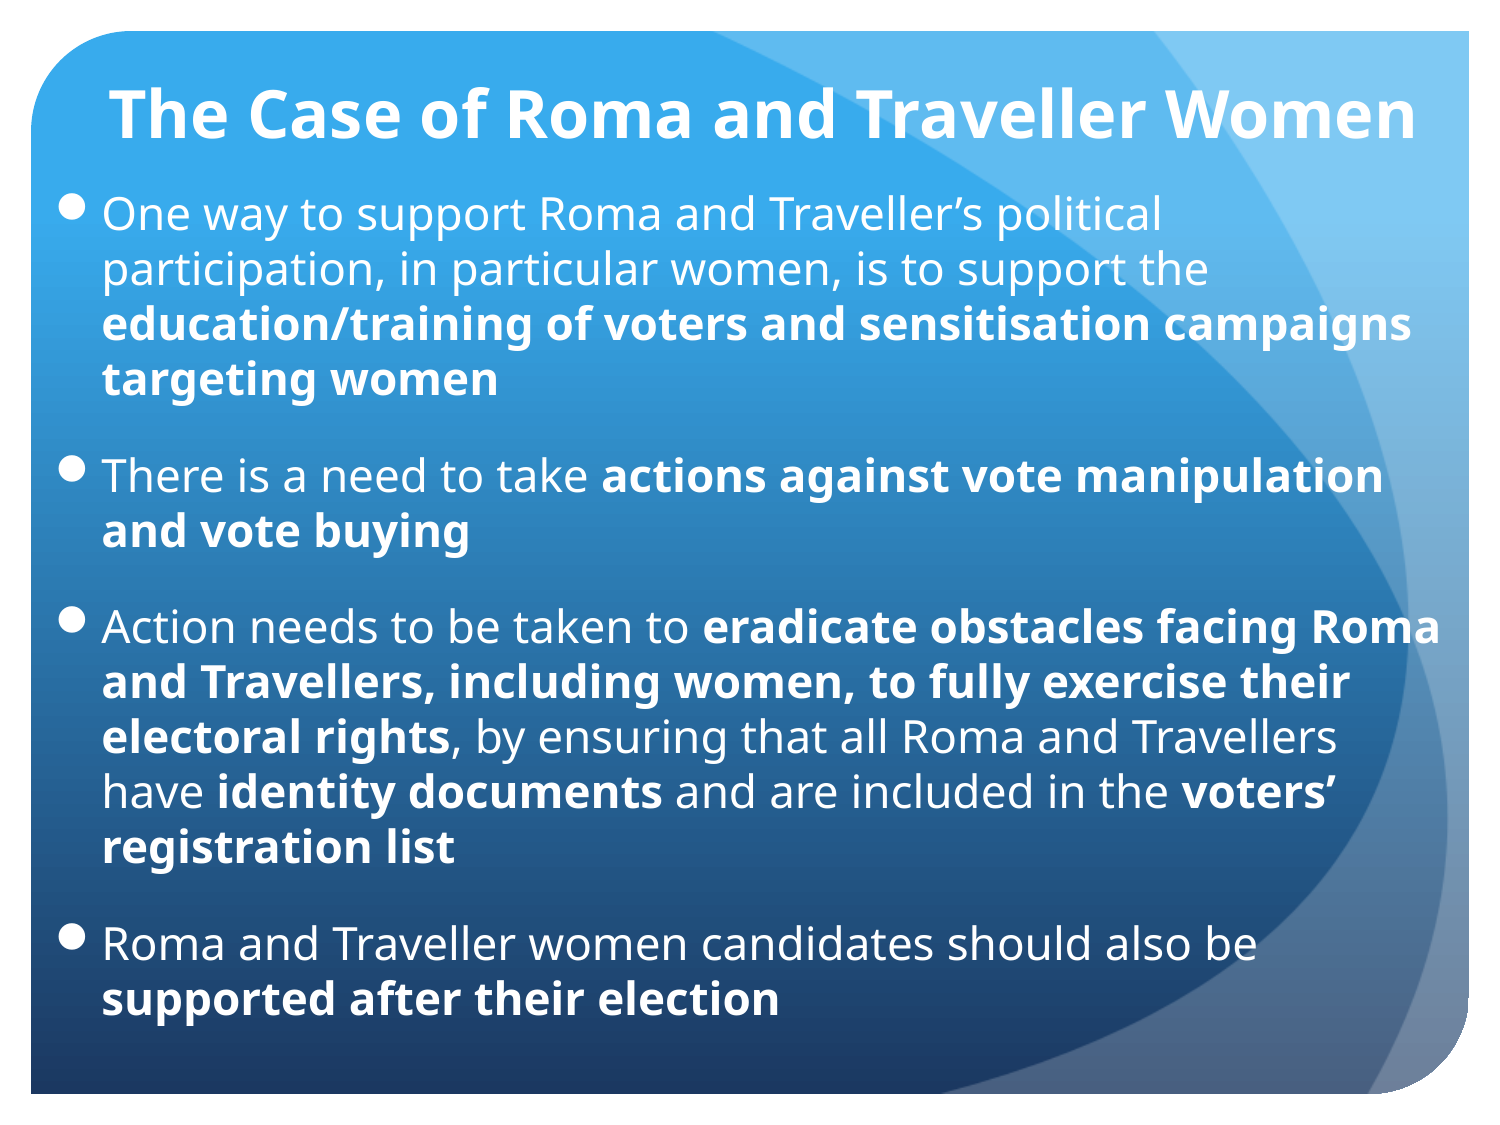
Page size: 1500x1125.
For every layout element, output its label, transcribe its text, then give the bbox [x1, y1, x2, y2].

list One way to support Roma and Traveller’s political participation, in particular women, is to support the education/training of voters and sensitisation campaigns targeting women There is a need to take actions against vote manipulation and vote buying Action needs to be taken to eradicate obstacles facing Roma and Travellers, including women, to fully exercise their electoral rights, by ensuring that all Roma and Travellers have identity documents and are included in the voters’ registration list Roma and Traveller women candidates should also be supported after their election [40, 177, 1463, 1067]
picture [24, 30, 1473, 1094]
title The Case of Roma and Traveller Women [81, 38, 1463, 159]
